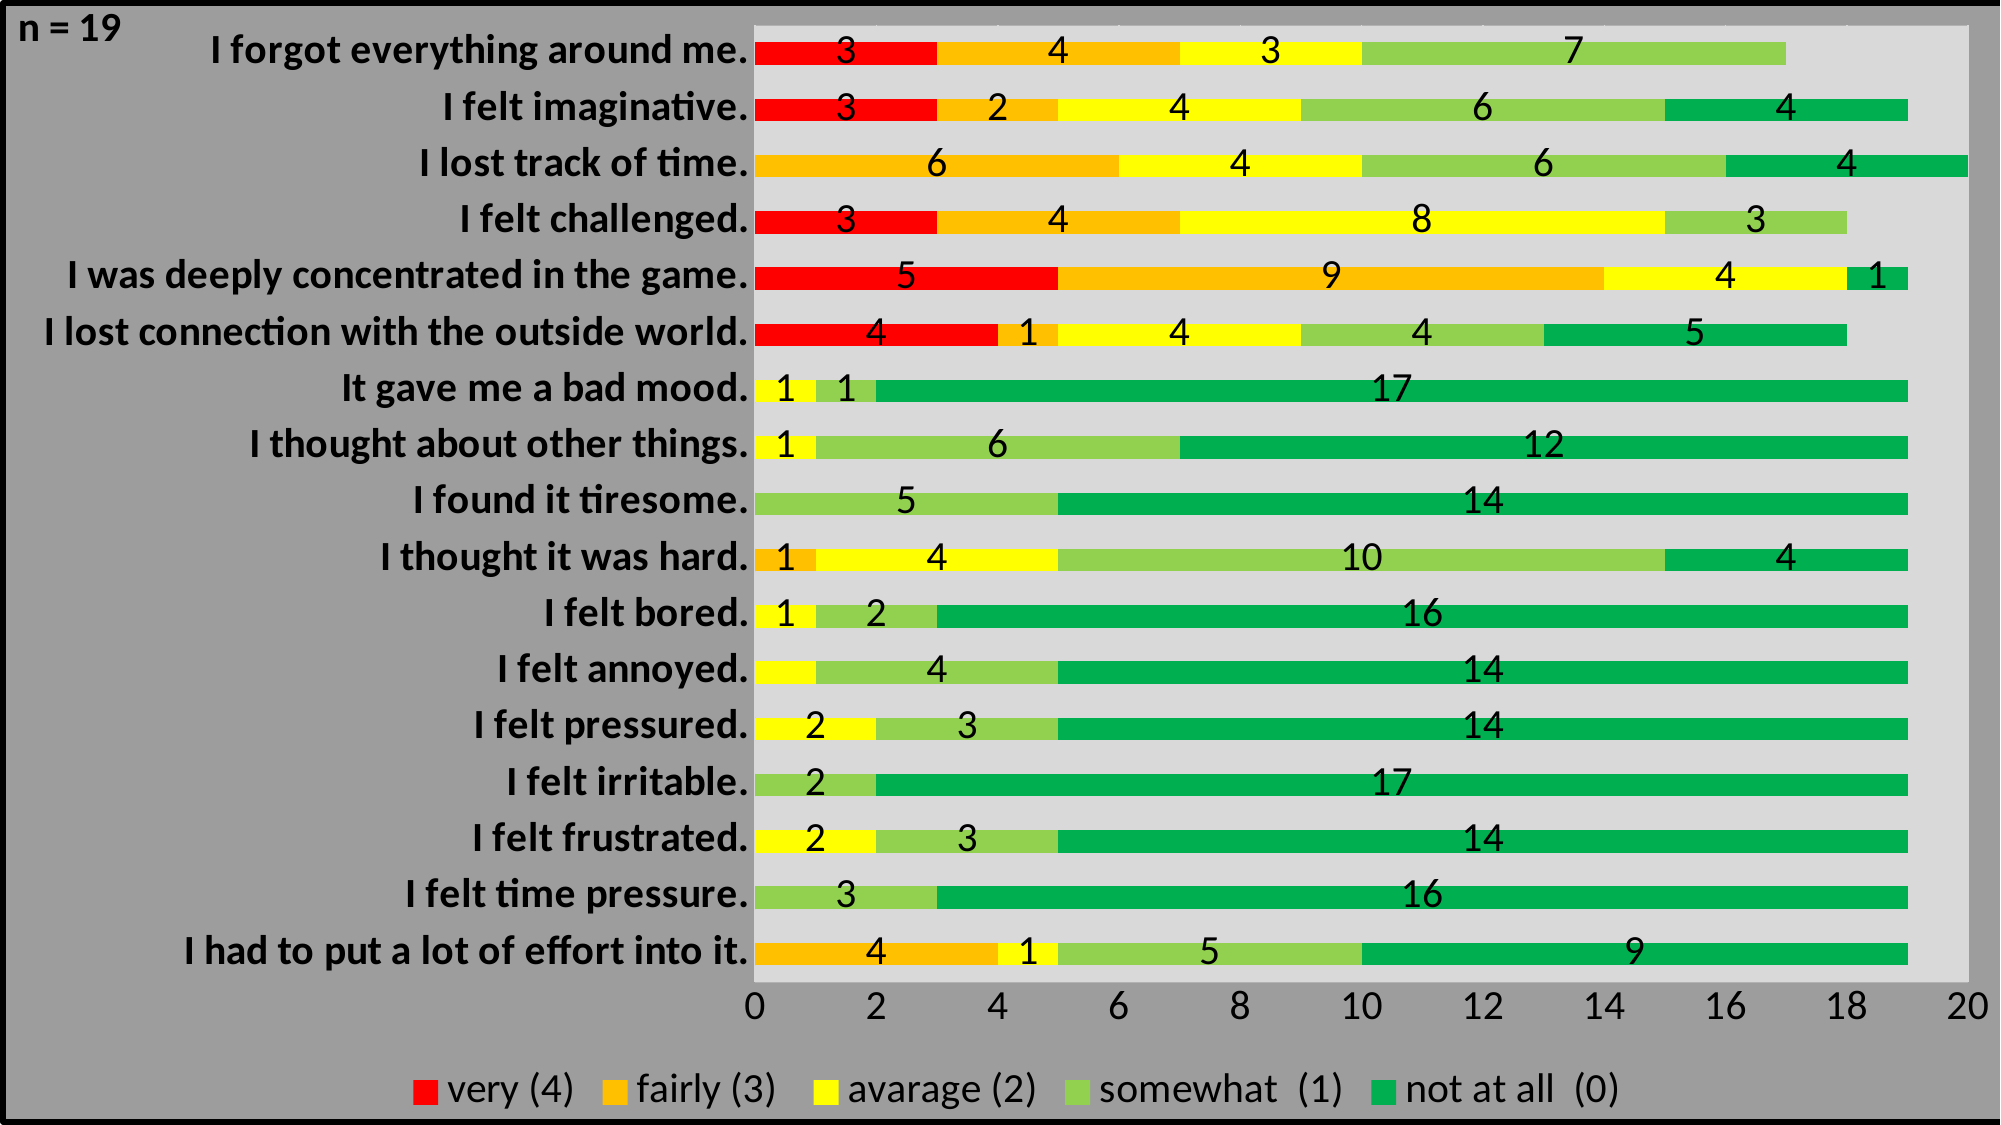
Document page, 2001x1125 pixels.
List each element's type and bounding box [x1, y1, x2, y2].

chart [0, 0, 2000, 1125]
